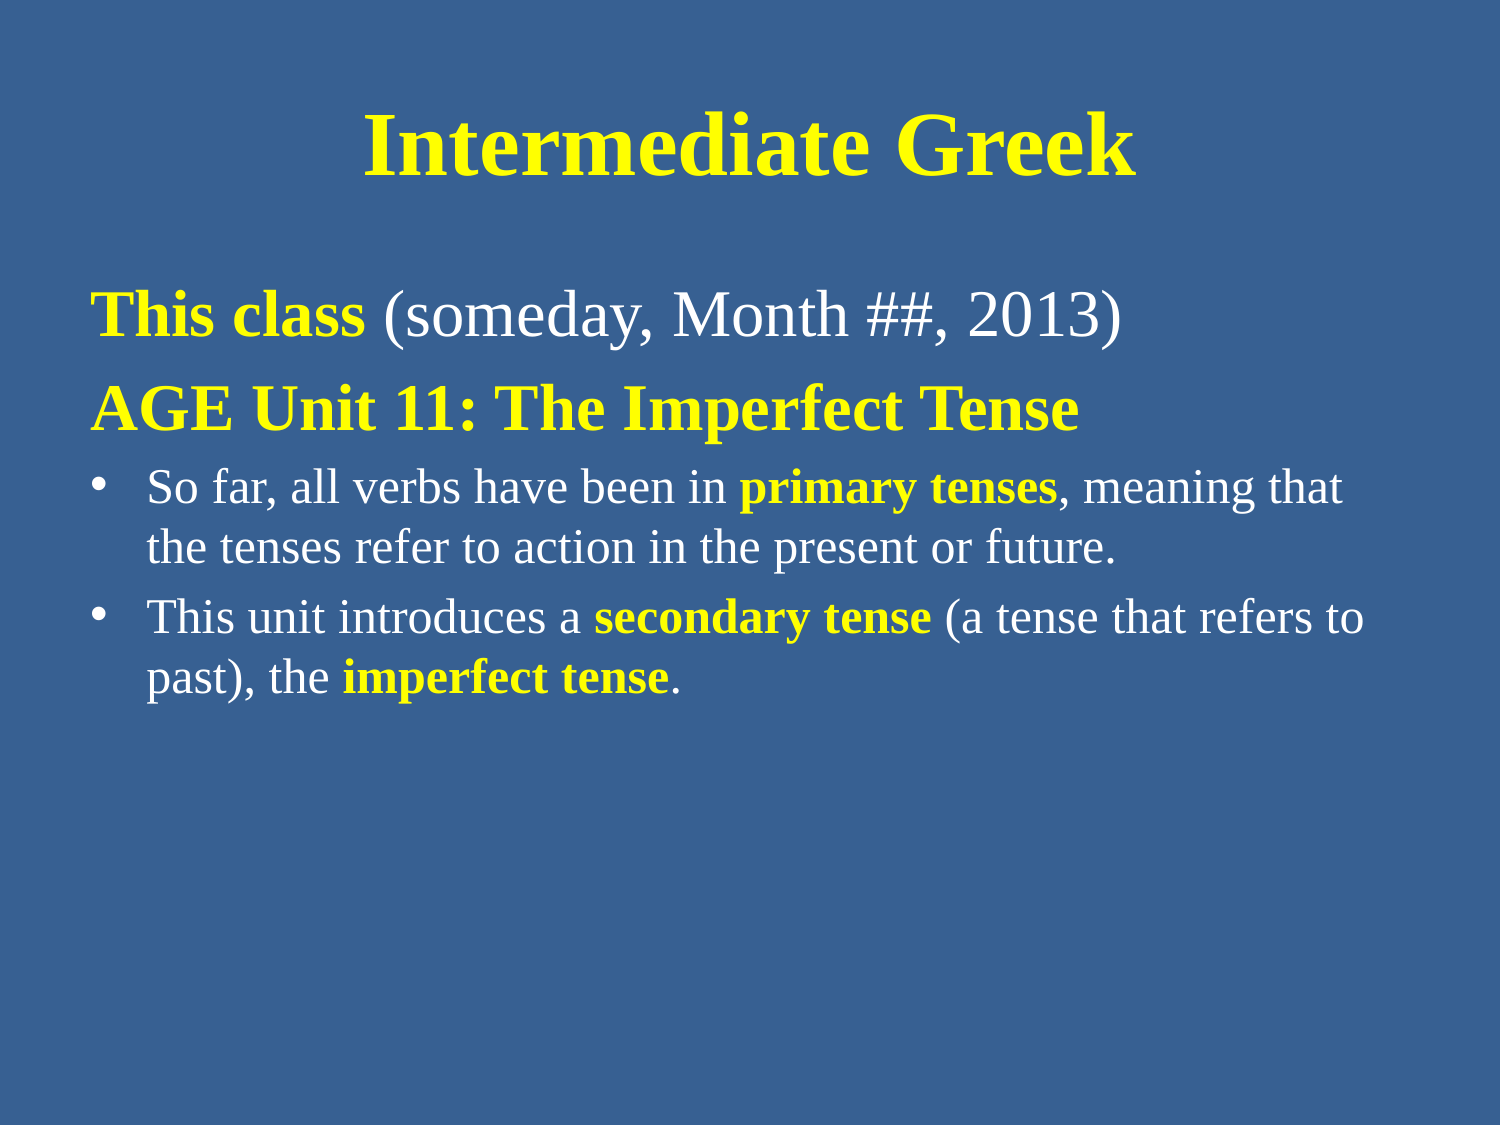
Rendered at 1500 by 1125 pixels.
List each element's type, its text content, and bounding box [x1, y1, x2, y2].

list This class (someday, Month ##, 2013) AGE Unit 11: The Imperfect Tense So far, all verbs have been in primary tenses, meaning that the tenses refer to action in the present or future. This unit introduces a secondary tense (a tense that refers to past), the imperfect tense. [75, 262, 1425, 1063]
title Intermediate Greek [75, 45, 1425, 233]
